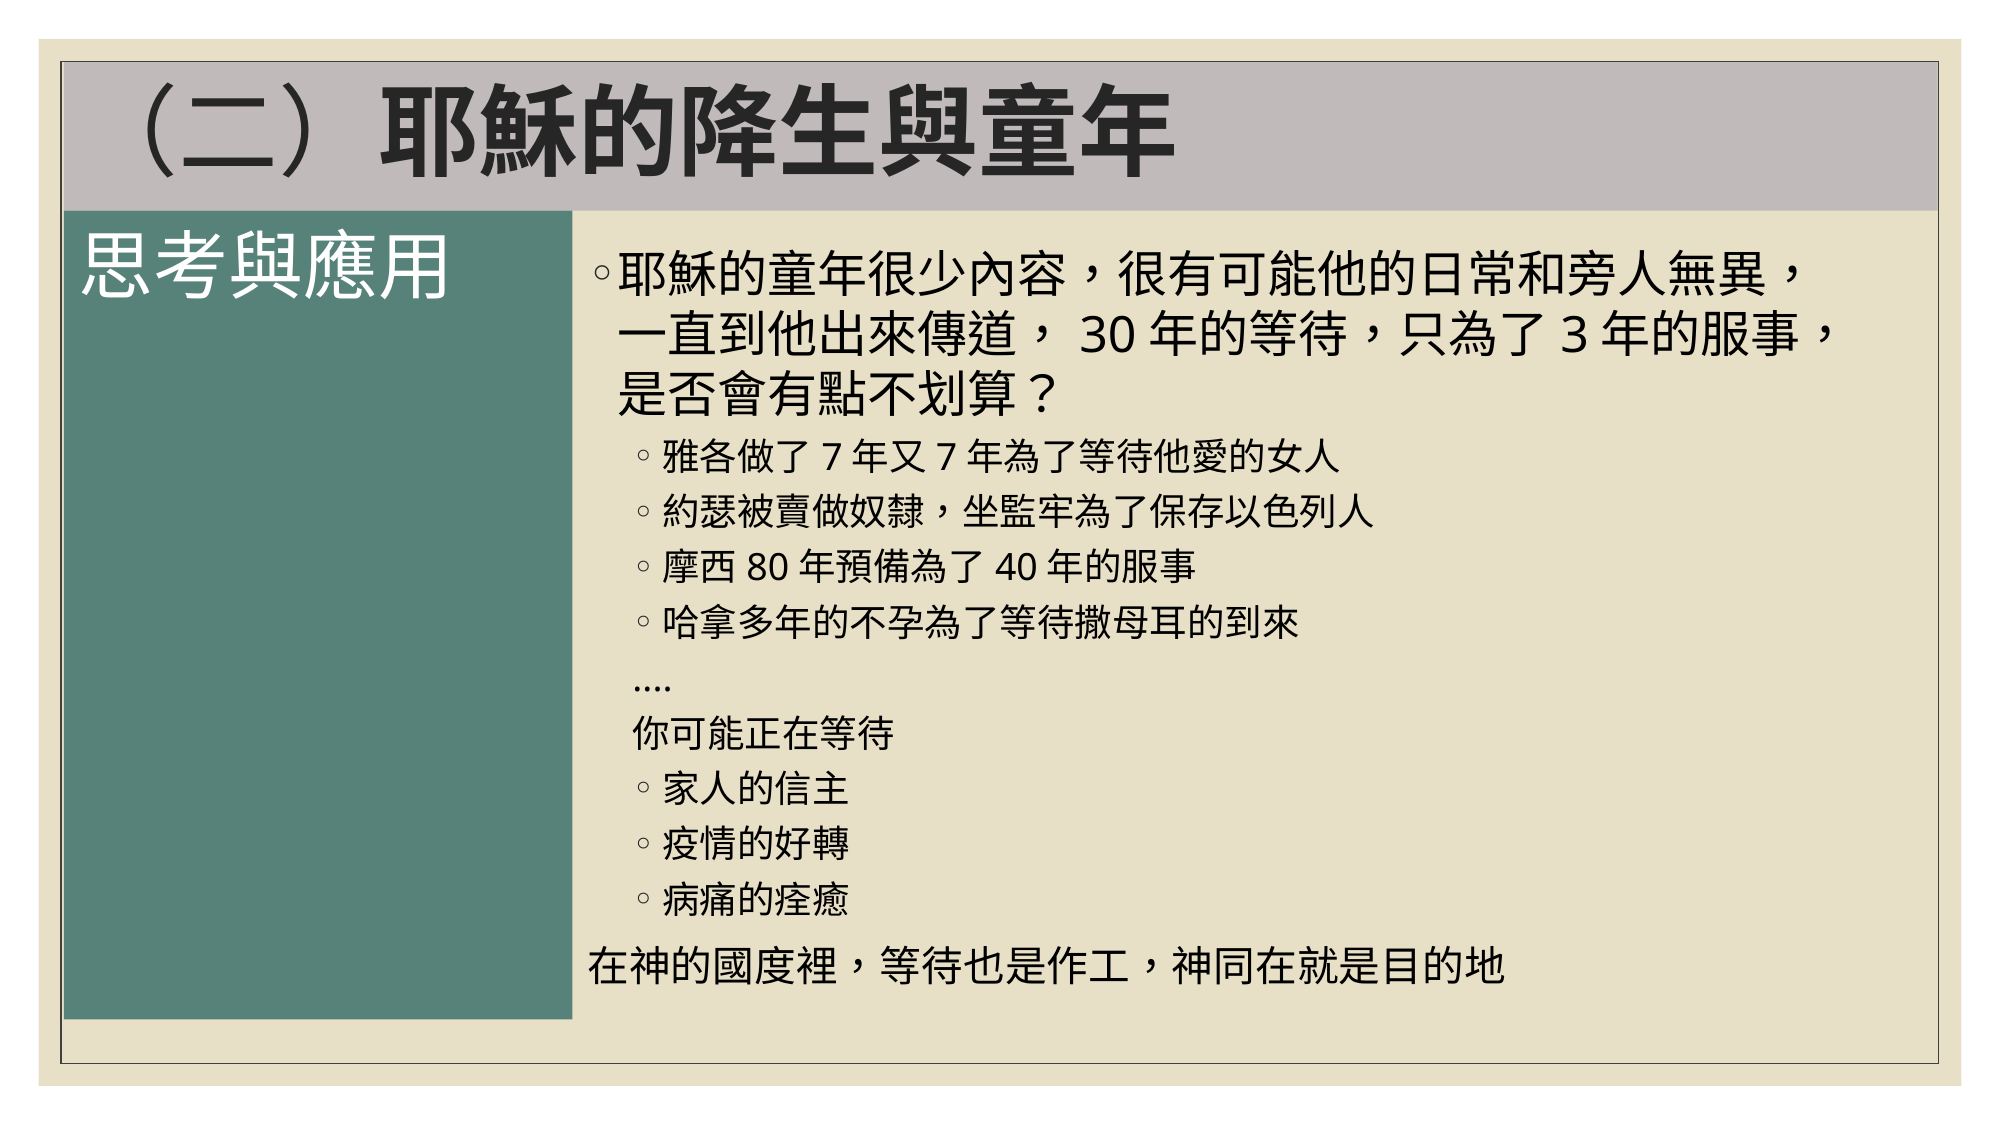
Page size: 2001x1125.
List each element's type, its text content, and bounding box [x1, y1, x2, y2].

text_box 思考與應用 [63, 210, 573, 1020]
title （二）耶穌的降生與童年 [63, 62, 1938, 211]
list 耶穌的童年很少內容，很有可能他的日常和旁人無異，一直到他出來傳道，30年的等待，只為了3年的服事，是否會有點不划算？ 雅各做了7年又7年為了等待他愛的女人 約瑟被賣做奴隸，坐監牢為了保存以色列人 摩西80年預備為了40年的服事 哈拿多年的不孕為了等待撒母耳的到來 .... 你可能正在等待 家人的信主 疫情的好轉 病痛的痊癒 在神的國度裡，等待也是作工，神同在就是目的地 [573, 234, 1838, 1020]
